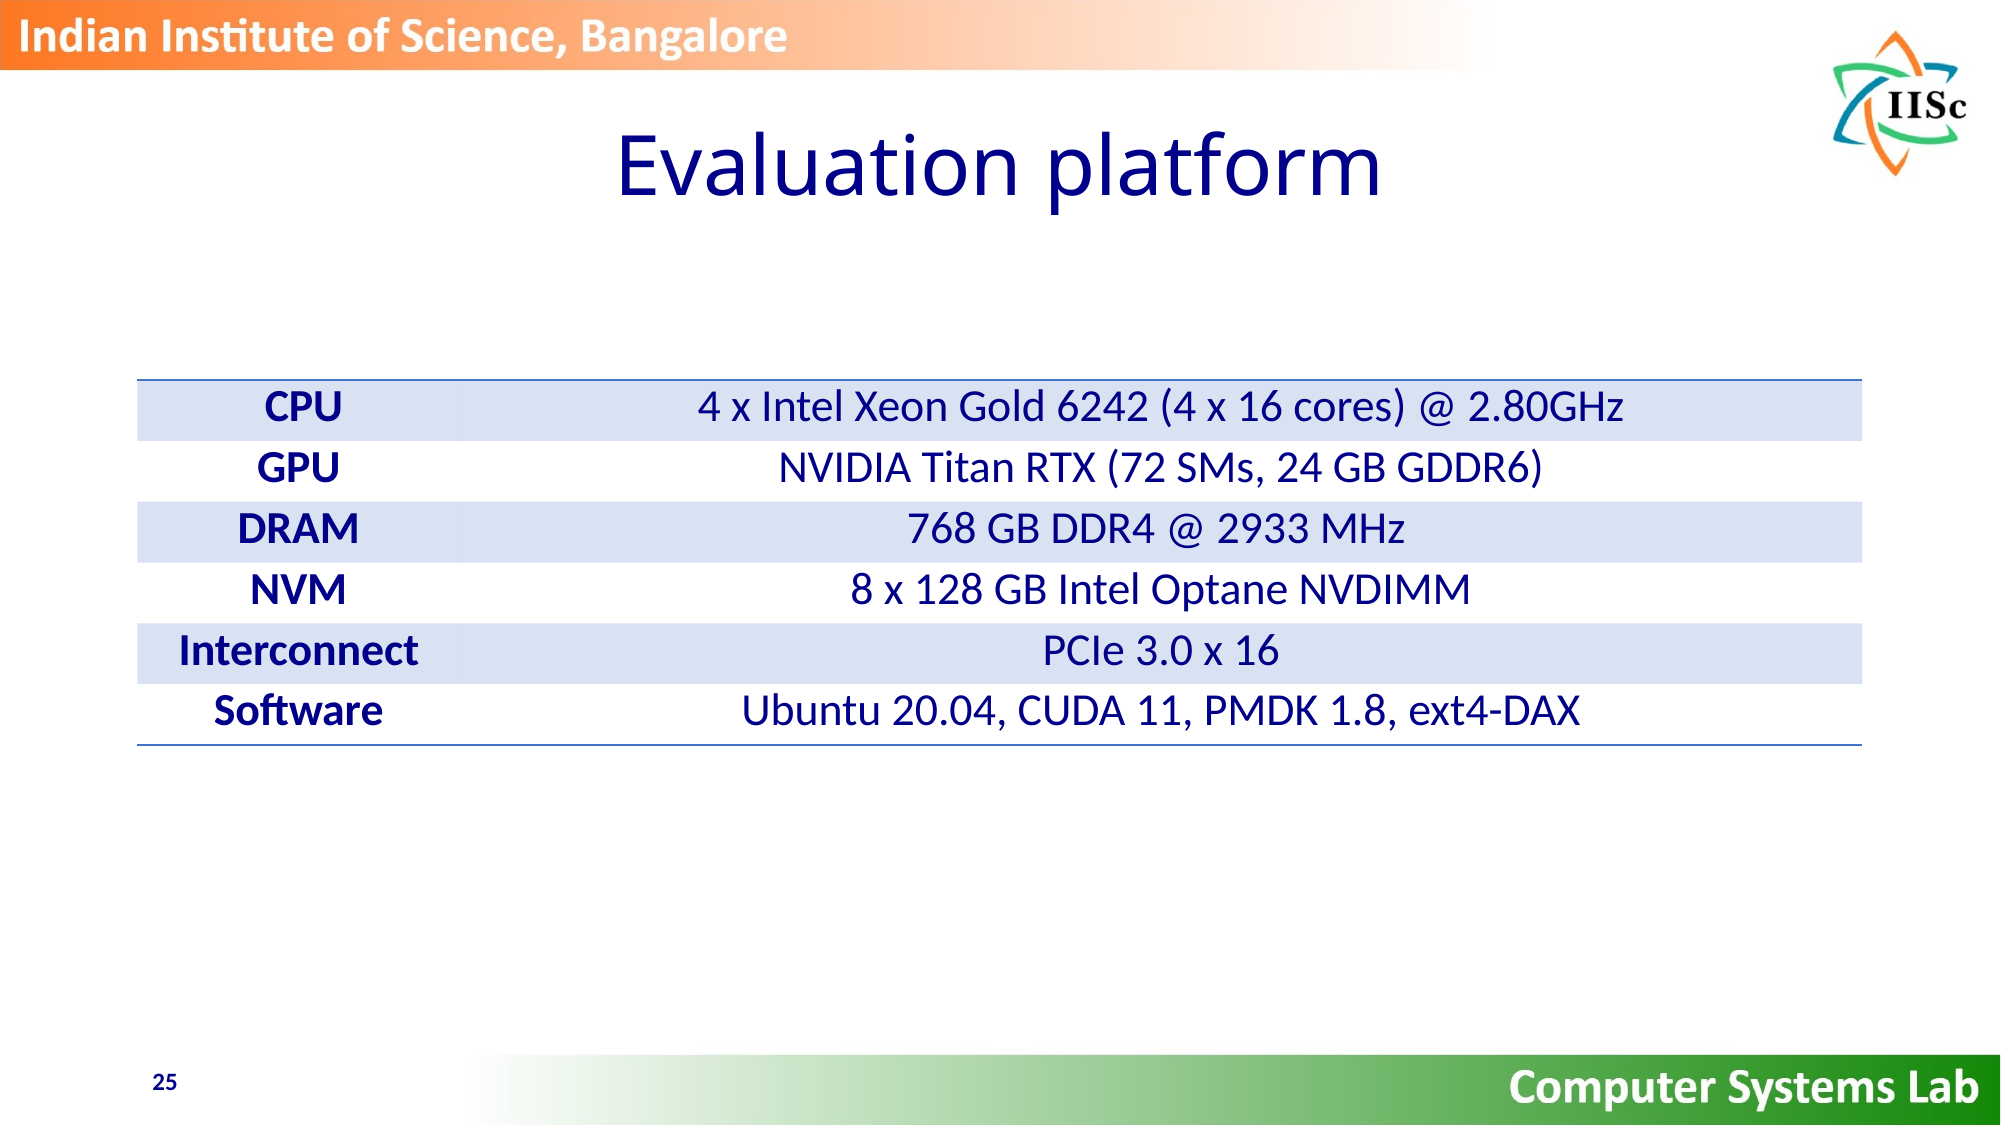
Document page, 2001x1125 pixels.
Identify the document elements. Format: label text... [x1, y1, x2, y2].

table_cell Ubuntu 20.04, CUDA 11, PMDK 1.8, ext4-DAX [460, 684, 1862, 744]
table_cell Interconnect [137, 623, 460, 684]
slide_number 25 [137, 1050, 588, 1111]
table_cell DRAM [137, 502, 460, 563]
table_cell Software [137, 684, 460, 744]
table_cell 768 GB DDR4 @ 2933 MHz [460, 502, 1862, 563]
table_header 4 x Intel Xeon Gold 6242 (4 x 16 cores) @ 2.80GHz [460, 381, 1862, 441]
title Evaluation platform [137, 59, 1863, 278]
table_cell 8 x 128 GB Intel Optane NVDIMM [460, 563, 1862, 623]
table_cell NVM [137, 563, 460, 623]
table_cell NVIDIA Titan RTX (72 SMs, 24 GB GDDR6) [460, 441, 1862, 502]
picture [0, 0, 2001, 1125]
table_cell PCIe 3.0 x 16 [460, 623, 1862, 684]
table_header CPU [137, 381, 460, 441]
table_cell GPU [137, 441, 460, 502]
